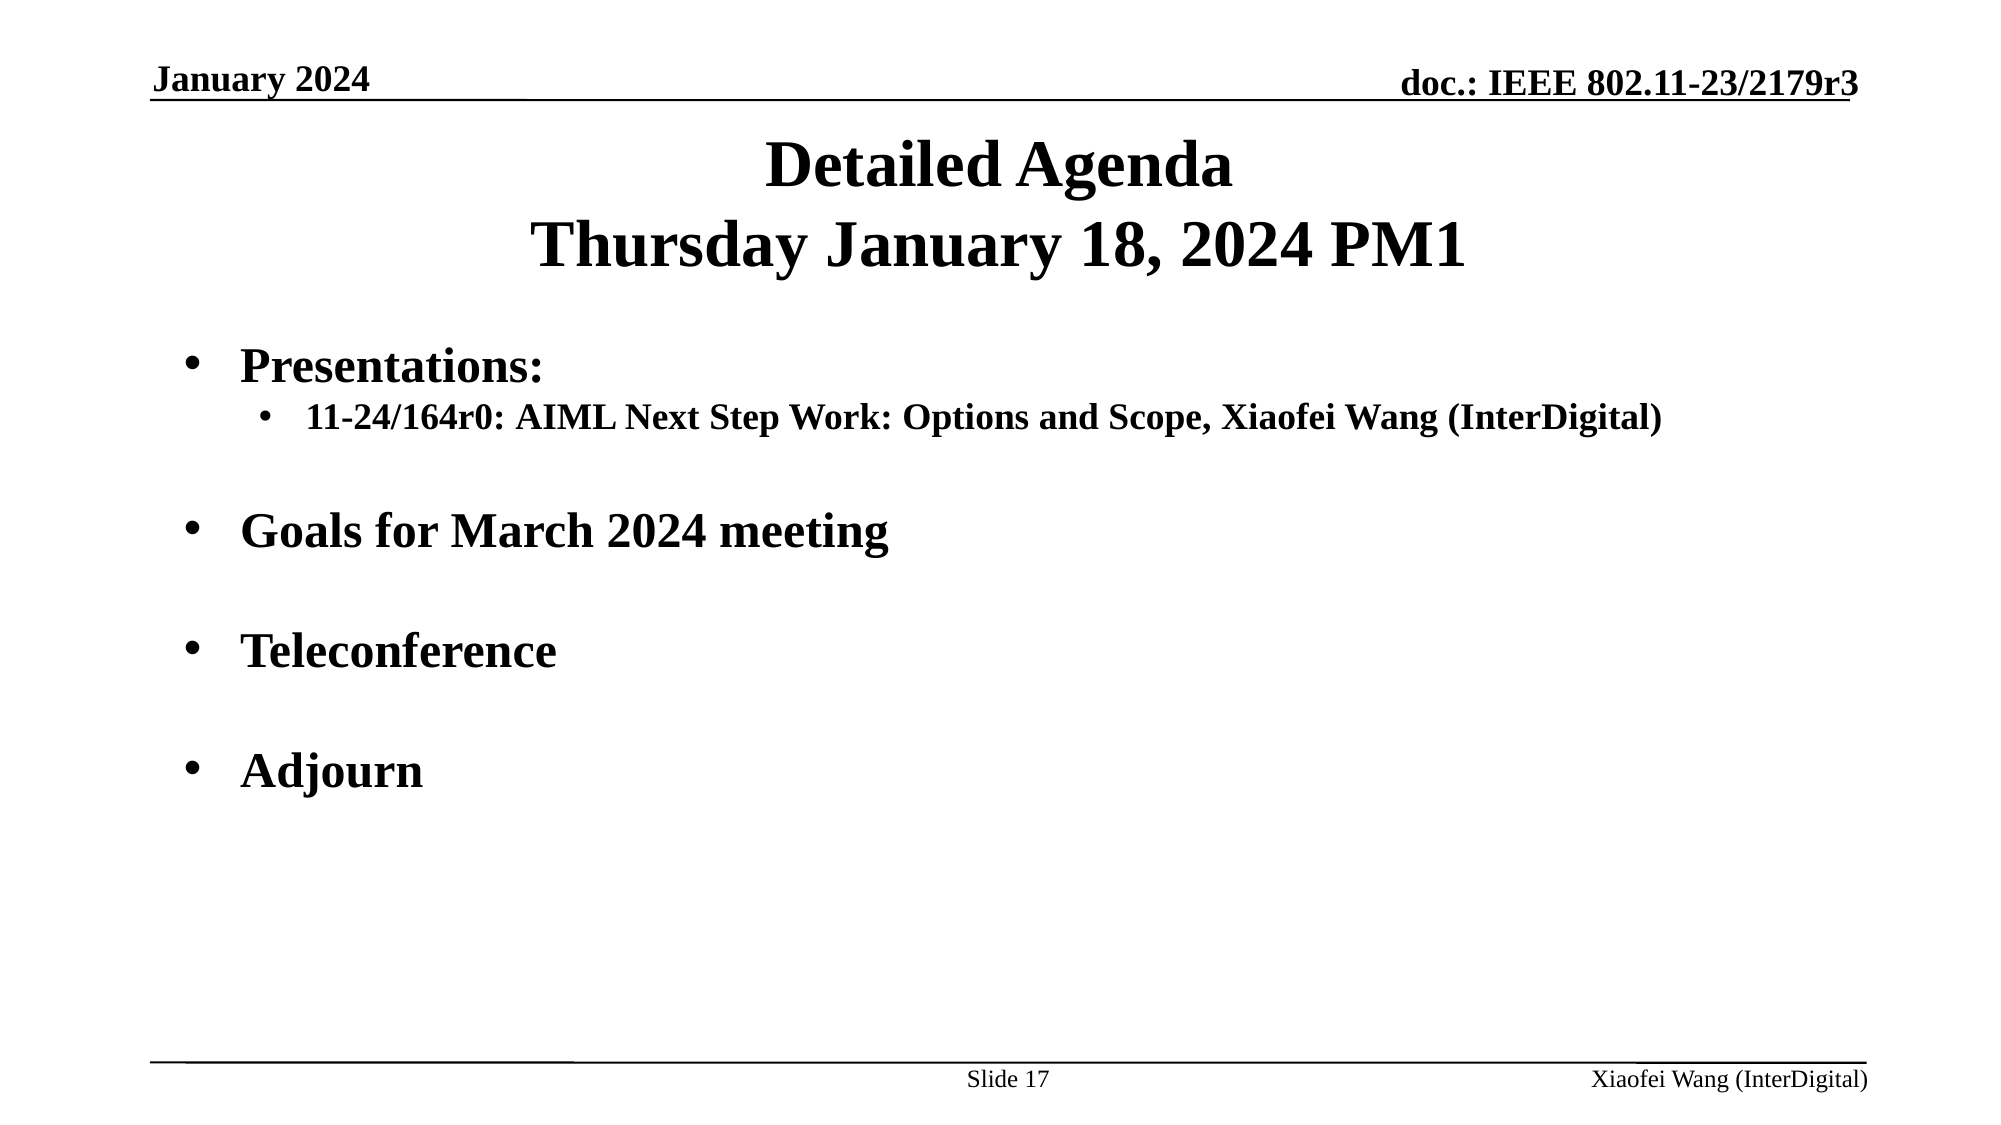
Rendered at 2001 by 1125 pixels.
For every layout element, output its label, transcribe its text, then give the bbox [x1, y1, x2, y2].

slide_number Slide 17 [950, 1061, 1067, 1123]
list Presentations: 11-24/164r0: AIML Next Step Work: Options and Scope, Xiaofei Wang (InterDigital) Goals for March 2024 meeting Teleconference Adjourn [149, 324, 1850, 1000]
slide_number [152, 54, 563, 100]
title Detailed Agenda Thursday January 18, 2024 PM1 [149, 112, 1850, 288]
footer Xiaofei Wang (InterDigital) [1171, 1061, 1869, 1093]
